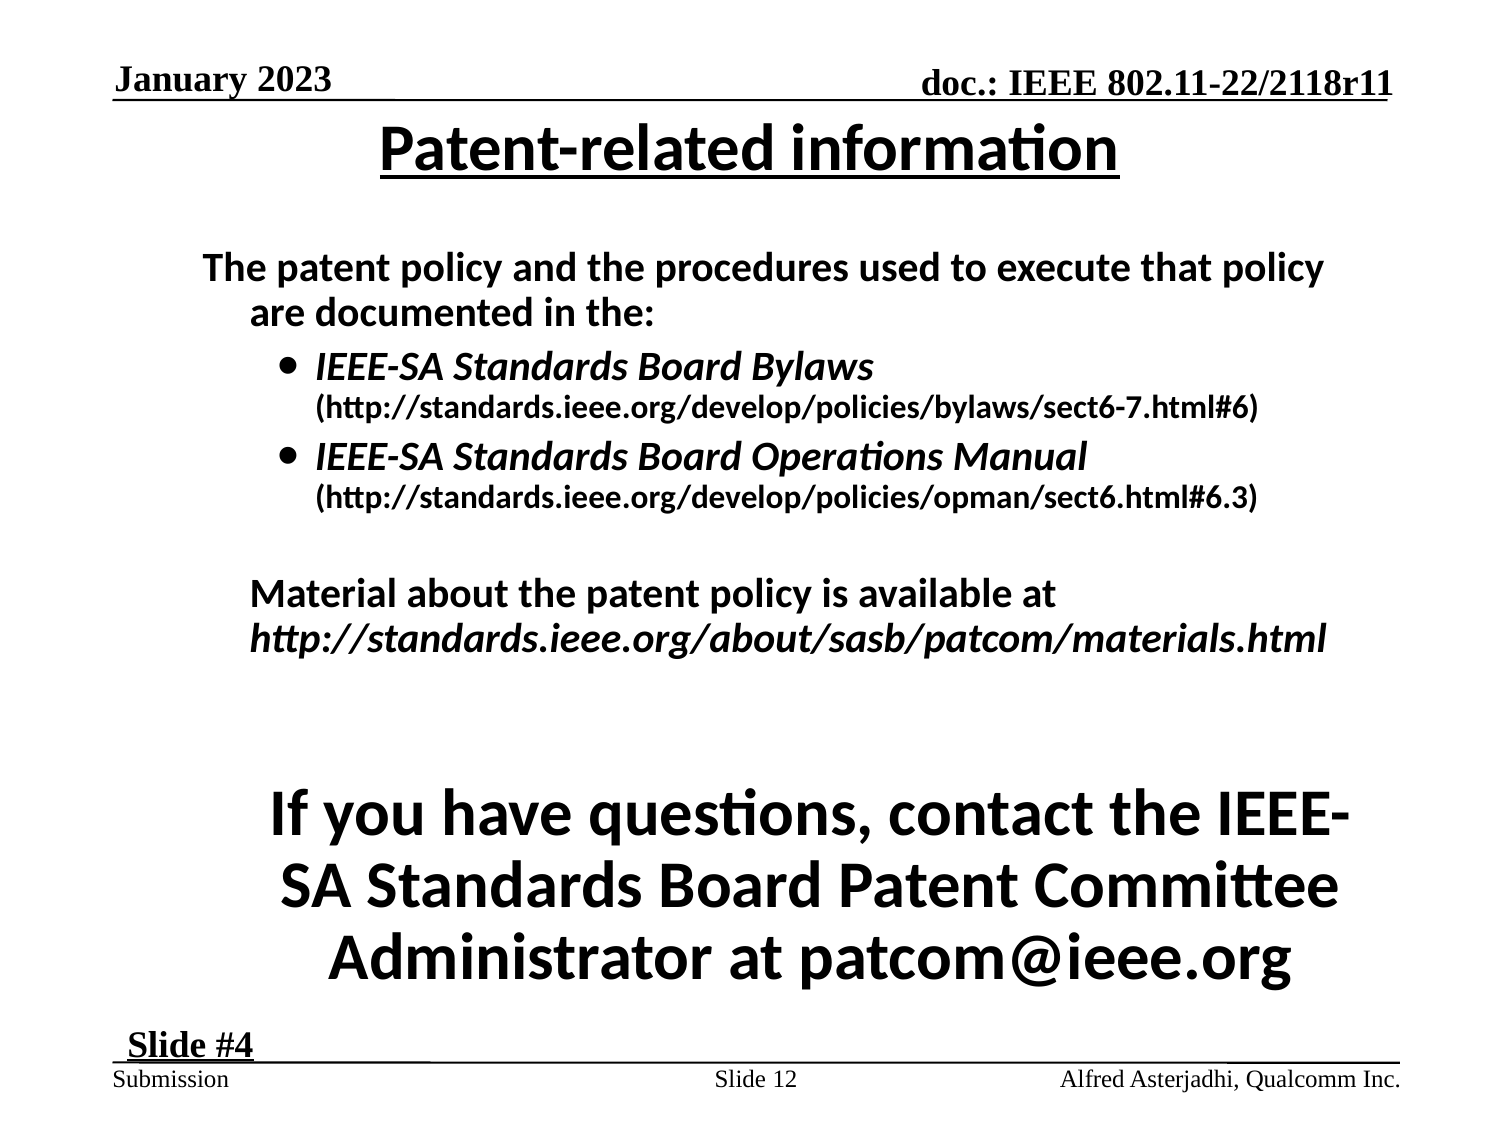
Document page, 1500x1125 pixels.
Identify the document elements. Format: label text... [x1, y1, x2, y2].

list The patent policy and the procedures used to execute that policy are documented in the: IEEE-SA Standards Board Bylaws (http://standards.ieee.org/develop/policies/bylaws/sect6-7.html#6) IEEE-SA Standards Board Operations Manual (http://standards.ieee.org/develop/policies/opman/sect6.html#6.3) Material about the patent policy is available at http://standards.ieee.org/about/sasb/patcom/materials.html If you have questions, contact the IEEE-SA Standards Board Patent Committee Administrator at patcom@ieee.org [112, 237, 1388, 913]
footer Alfred Asterjadhi, Qualcomm Inc. [878, 1061, 1402, 1093]
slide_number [114, 54, 493, 100]
slide_number Slide 12 [712, 1061, 800, 1123]
text_box Slide #4 [112, 1012, 269, 1073]
title Patent-related information [112, 112, 1388, 176]
